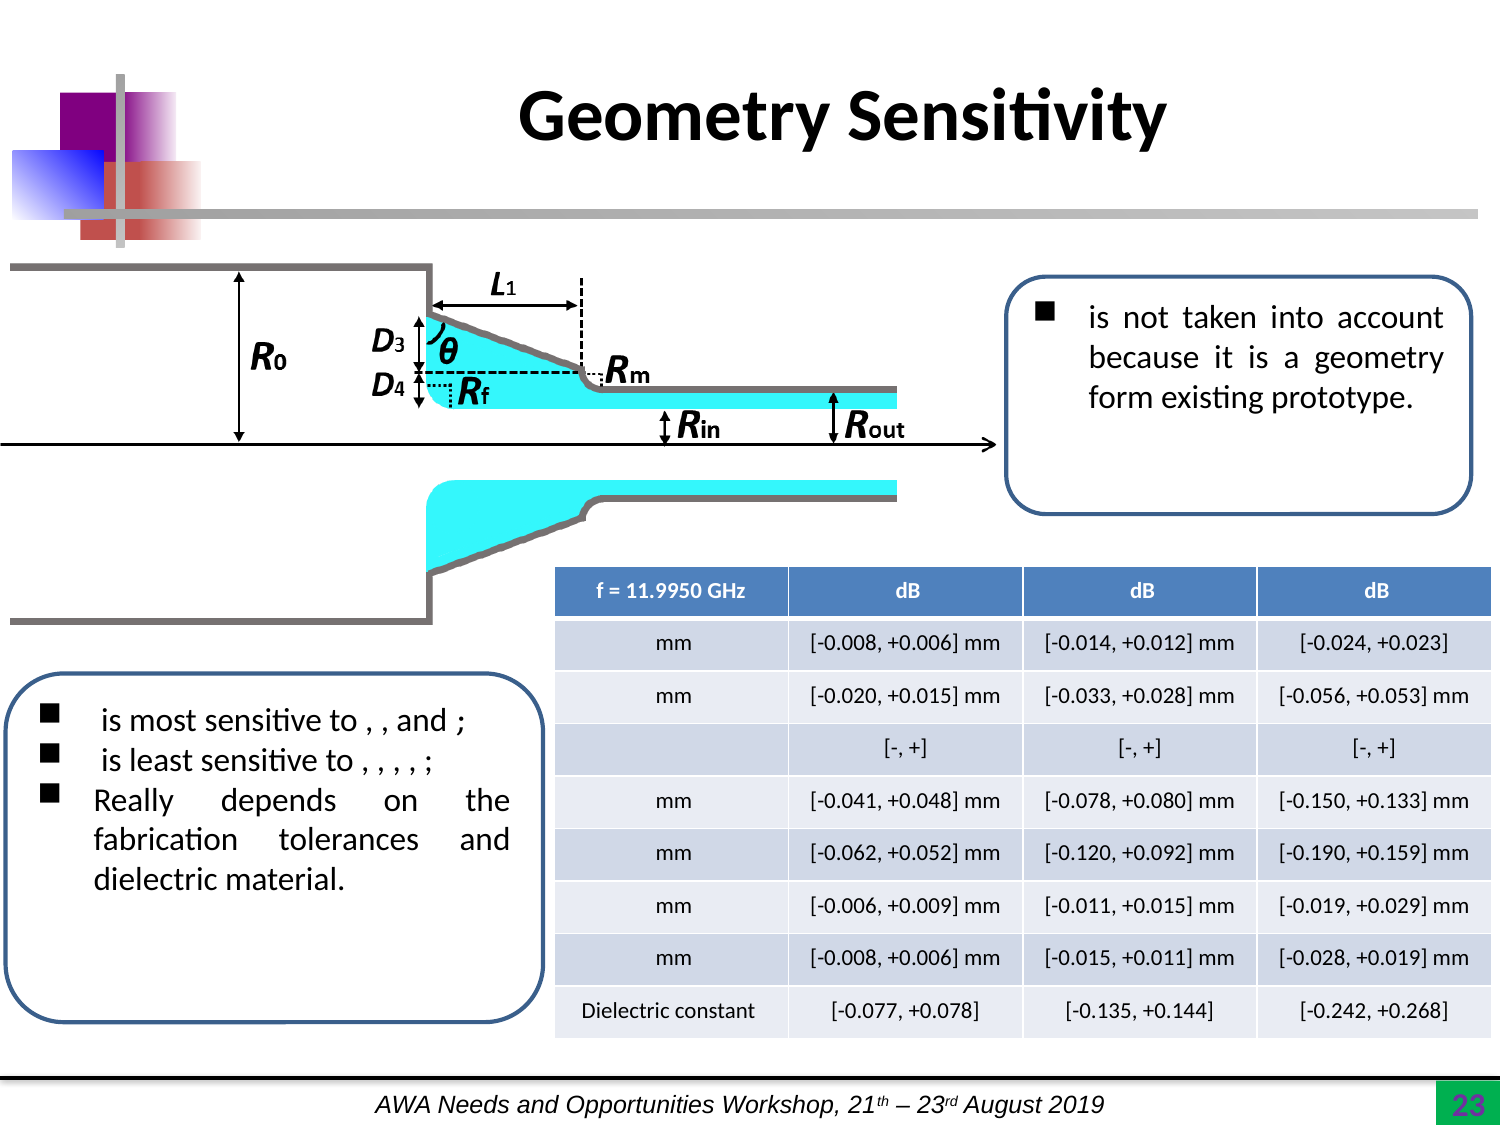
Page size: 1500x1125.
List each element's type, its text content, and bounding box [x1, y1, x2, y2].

title Geometry Sensitivity [237, 45, 1450, 177]
text_box 23 [1436, 1080, 1500, 1125]
picture [0, 249, 1011, 626]
